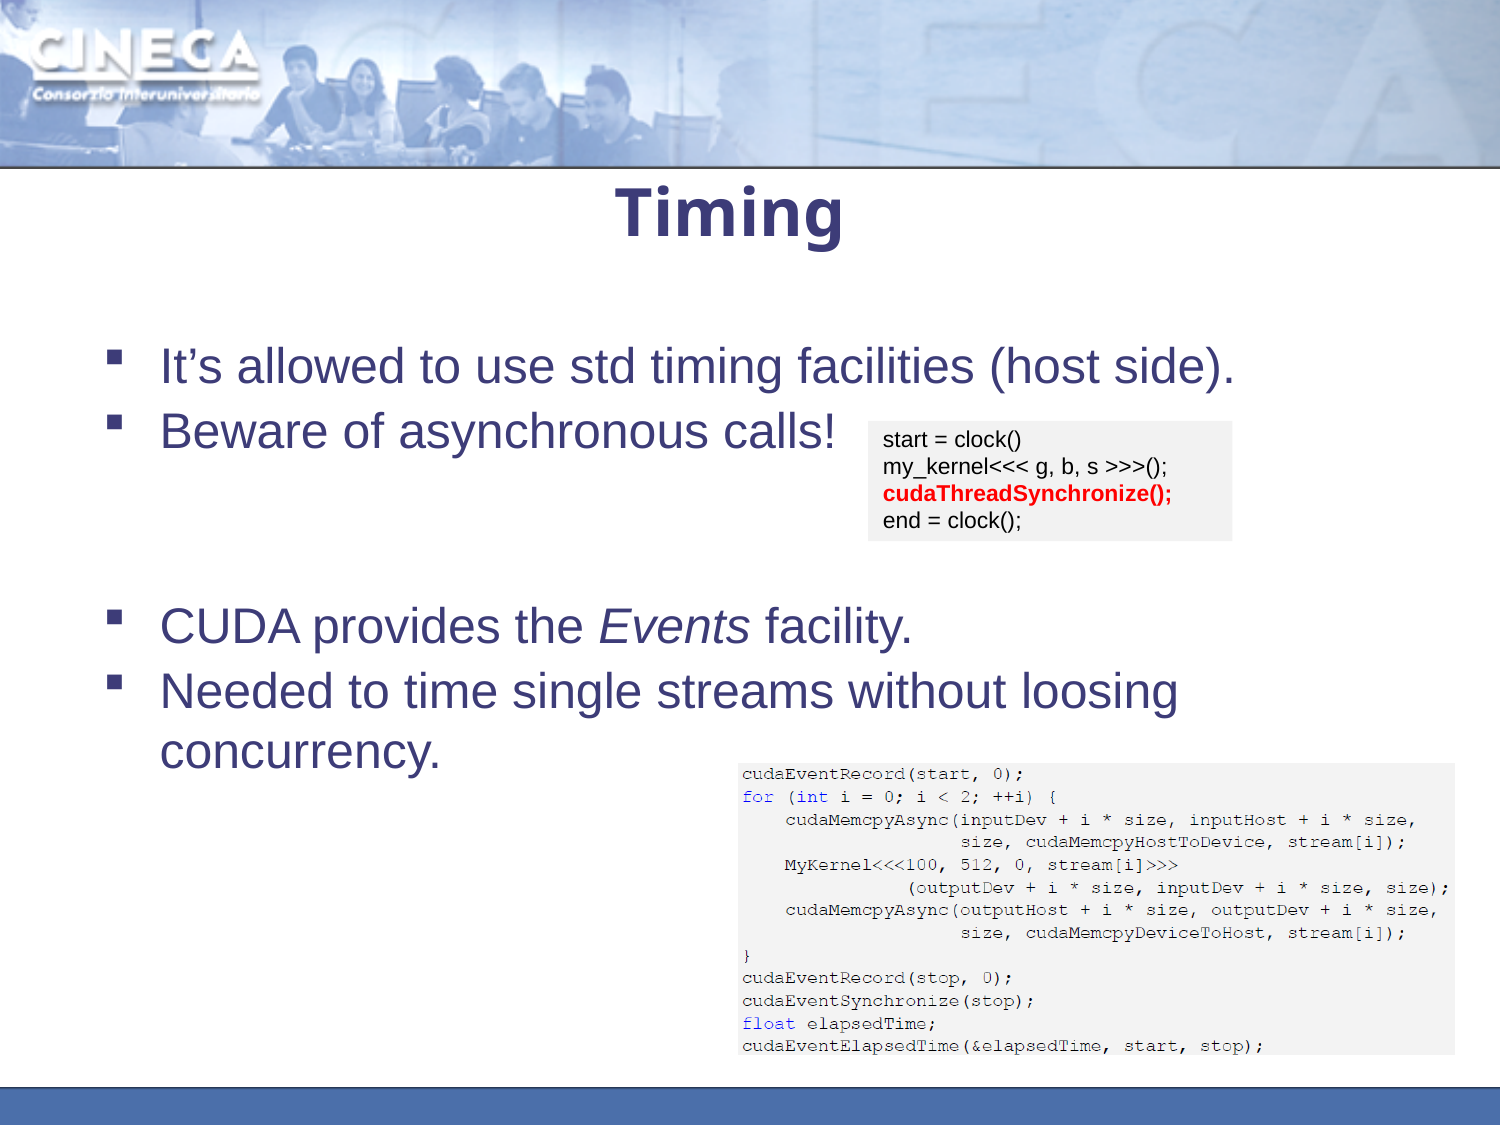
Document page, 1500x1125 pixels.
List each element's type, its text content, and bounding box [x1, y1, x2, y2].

picture [0, 1087, 1500, 1125]
title Timing [81, 152, 1379, 268]
picture [737, 763, 1455, 1055]
text_box start = clock() my_kernel<<< g, b, s >>>(); cudaThreadSynchronize(); end = clock(); [868, 420, 1233, 542]
text_box It’s allowed to use std timing facilities (host side). Beware of asynchronous calls! CUDA provides the Events facility. Needed to time single streams without loosing concurrency. [88, 326, 1412, 917]
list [0, 0, 1500, 169]
